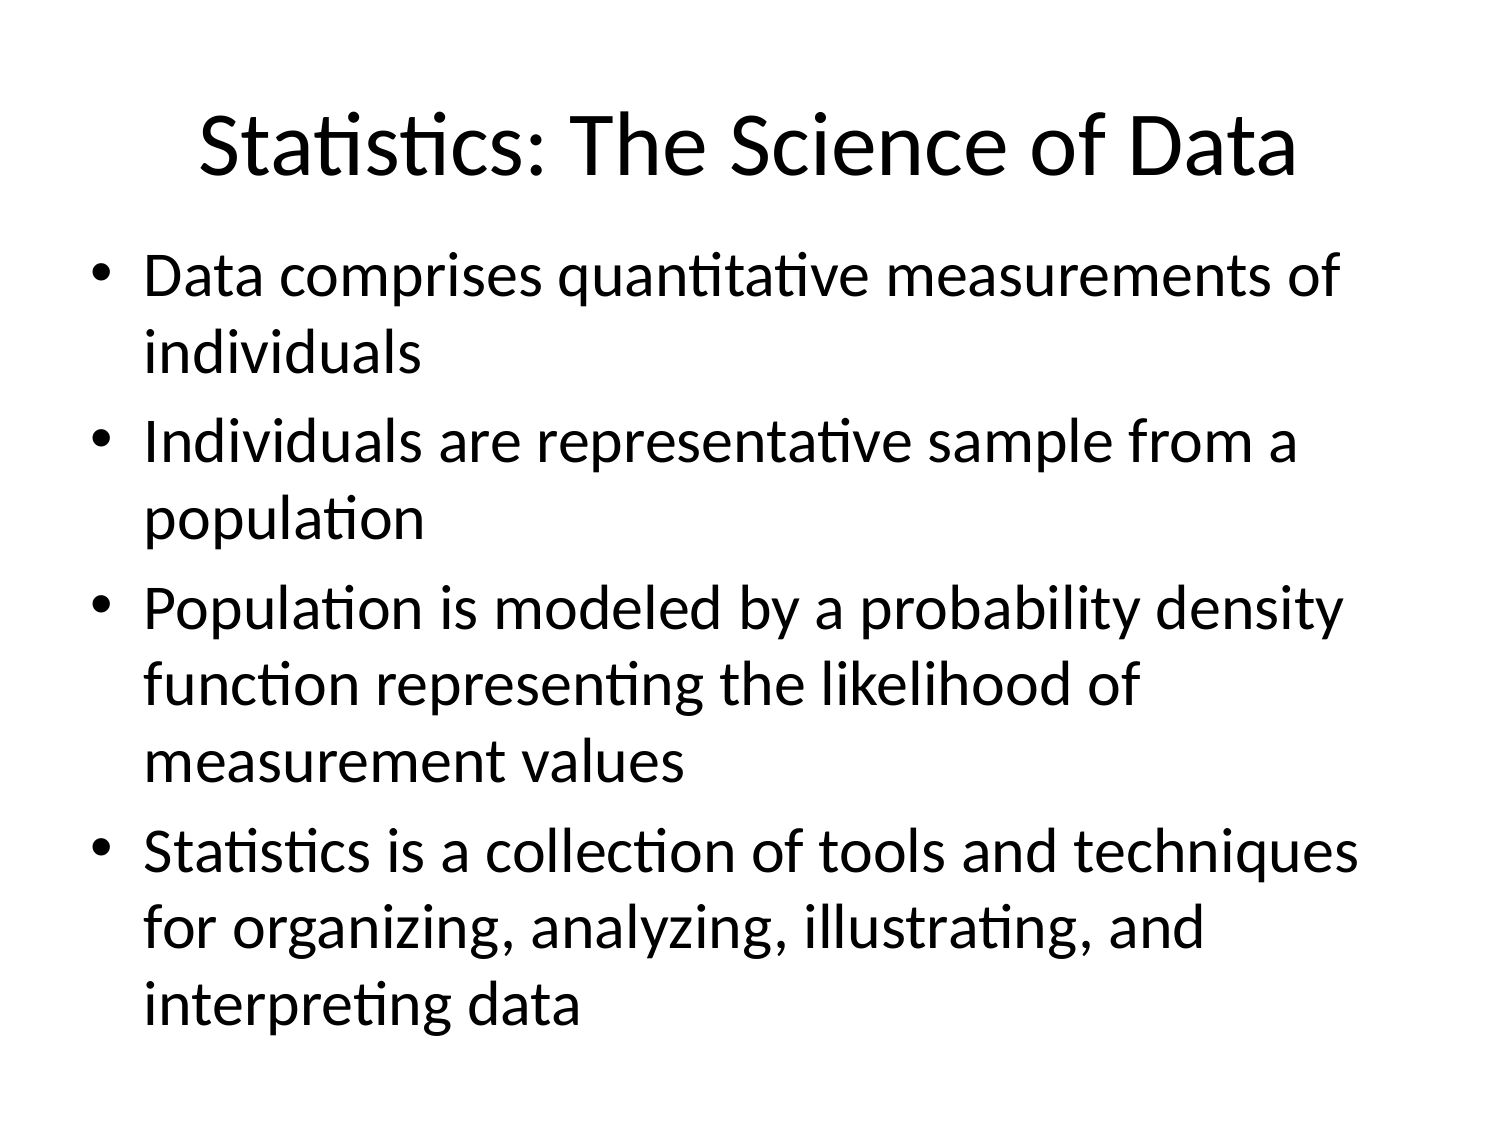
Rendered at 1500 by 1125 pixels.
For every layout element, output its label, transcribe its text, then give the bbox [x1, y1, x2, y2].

list Data comprises quantitative measurements of individuals Individuals are representative sample from a population Population is modeled by a probability density function representing the likelihood of measurement values Statistics is a collection of tools and techniques for organizing, analyzing, illustrating, and interpreting data [75, 224, 1425, 1050]
title Statistics: The Science of Data [75, 45, 1425, 224]
